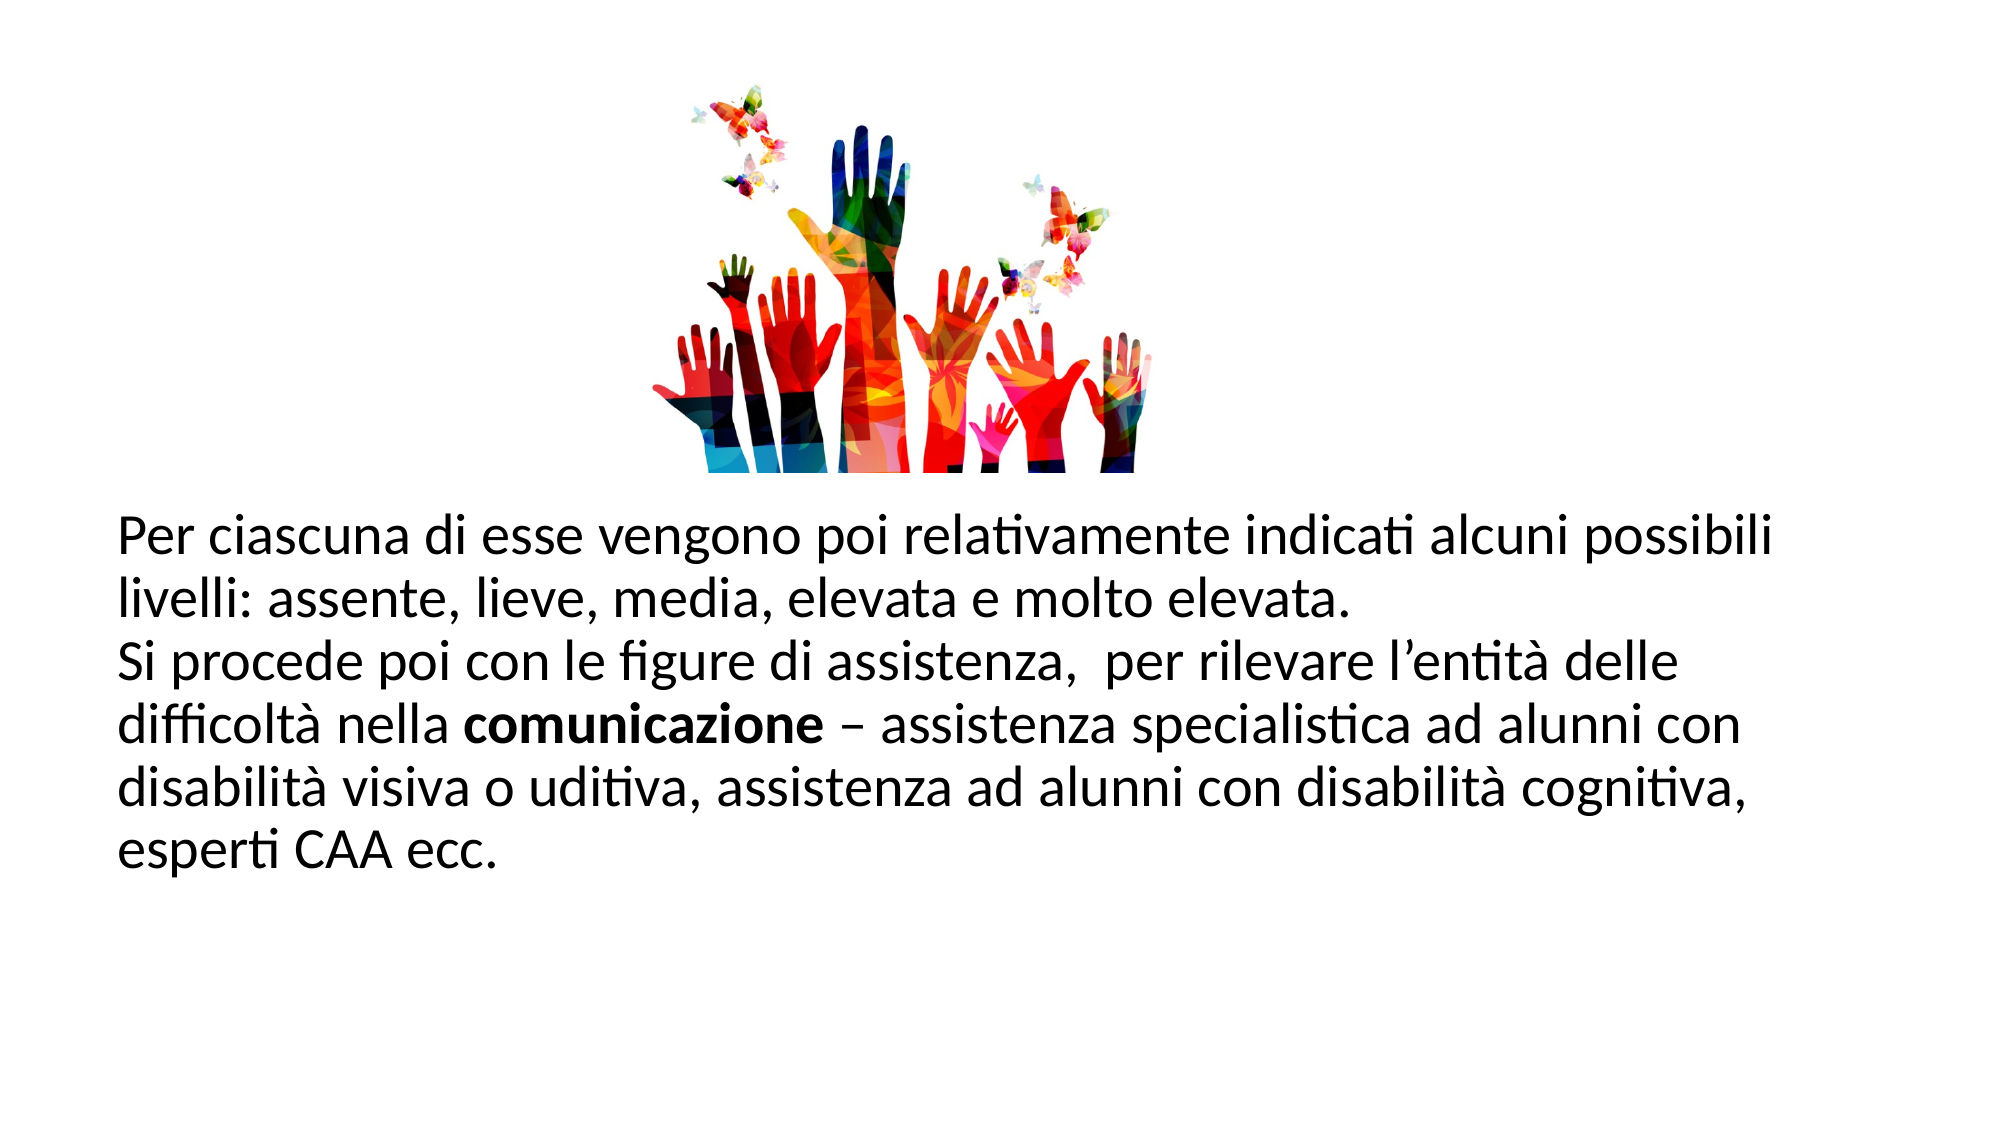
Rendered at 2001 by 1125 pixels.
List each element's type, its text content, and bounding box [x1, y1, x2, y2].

list Per ciascuna di esse vengono poi relativamente indicati alcuni possibili livelli: assente, lieve, media, elevata e molto elevata. Si procede poi con le figure di assistenza, per rilevare l’entità delle difficoltà nella comunicazione – assistenza specialistica ad alunni con disabilità visiva o uditiva, assistenza ad alunni con disabilità cognitiva, esperti CAA ecc. [102, 496, 1828, 1125]
picture [573, 81, 1226, 473]
